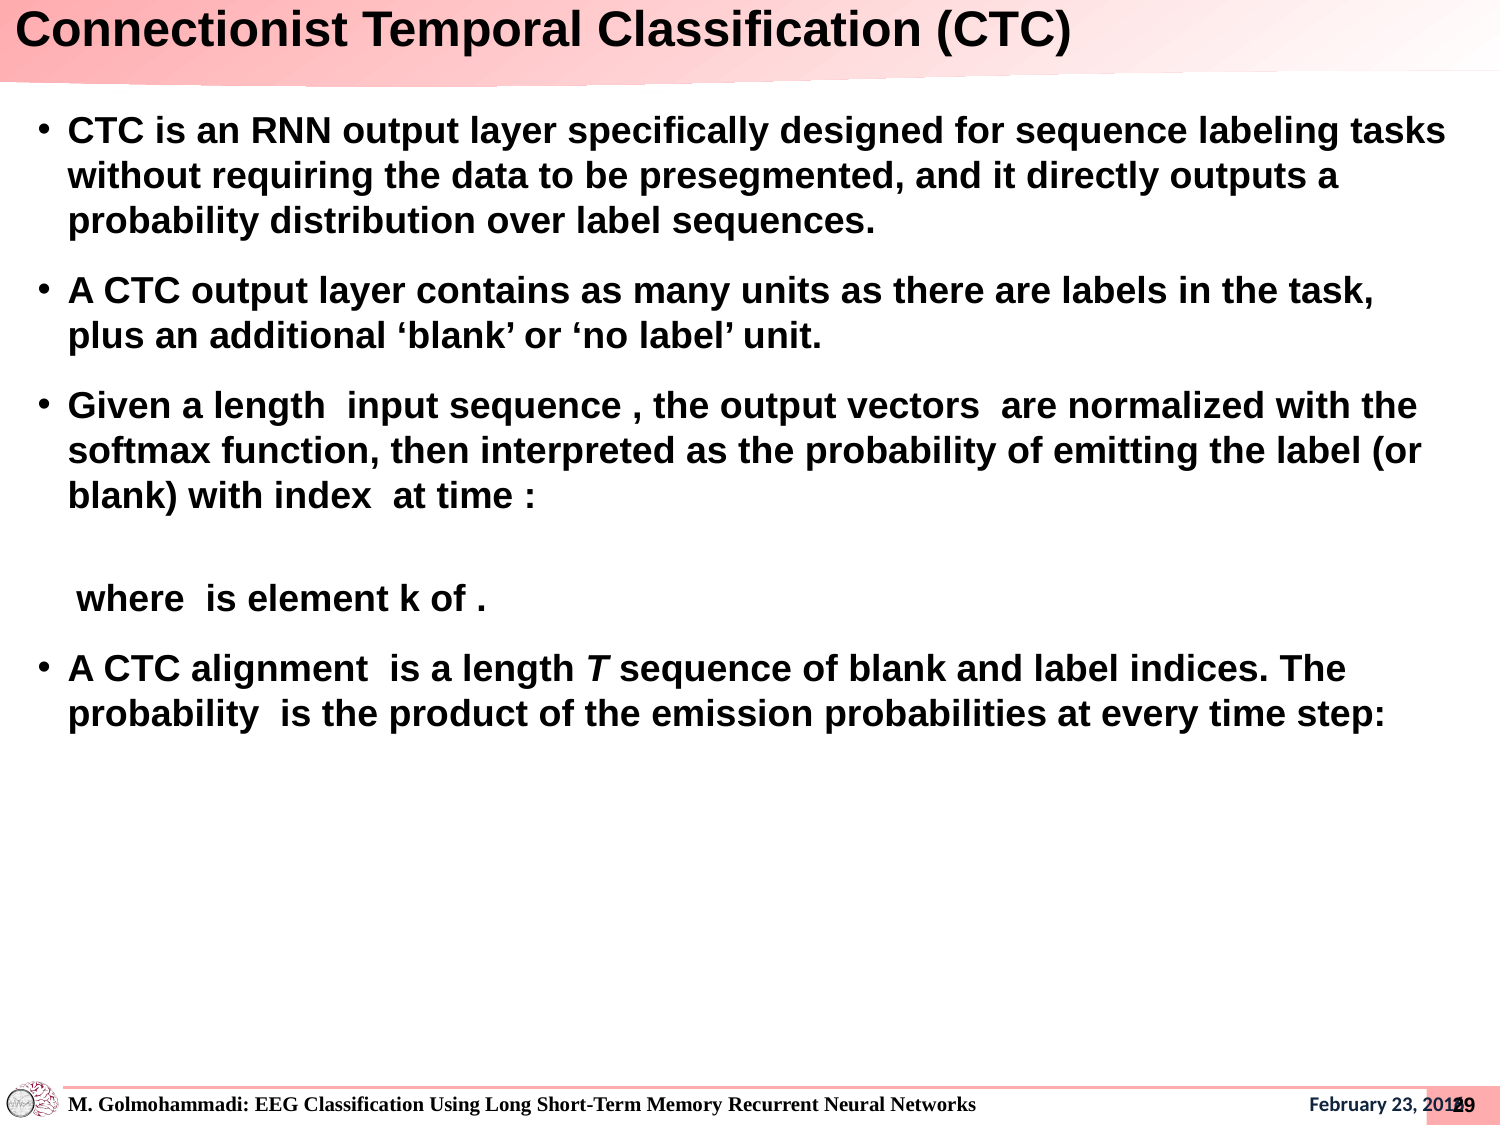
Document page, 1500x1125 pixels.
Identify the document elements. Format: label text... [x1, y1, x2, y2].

picture [6, 1081, 59, 1118]
title Connectionist Temporal Classification (CTC) [0, 0, 1500, 54]
